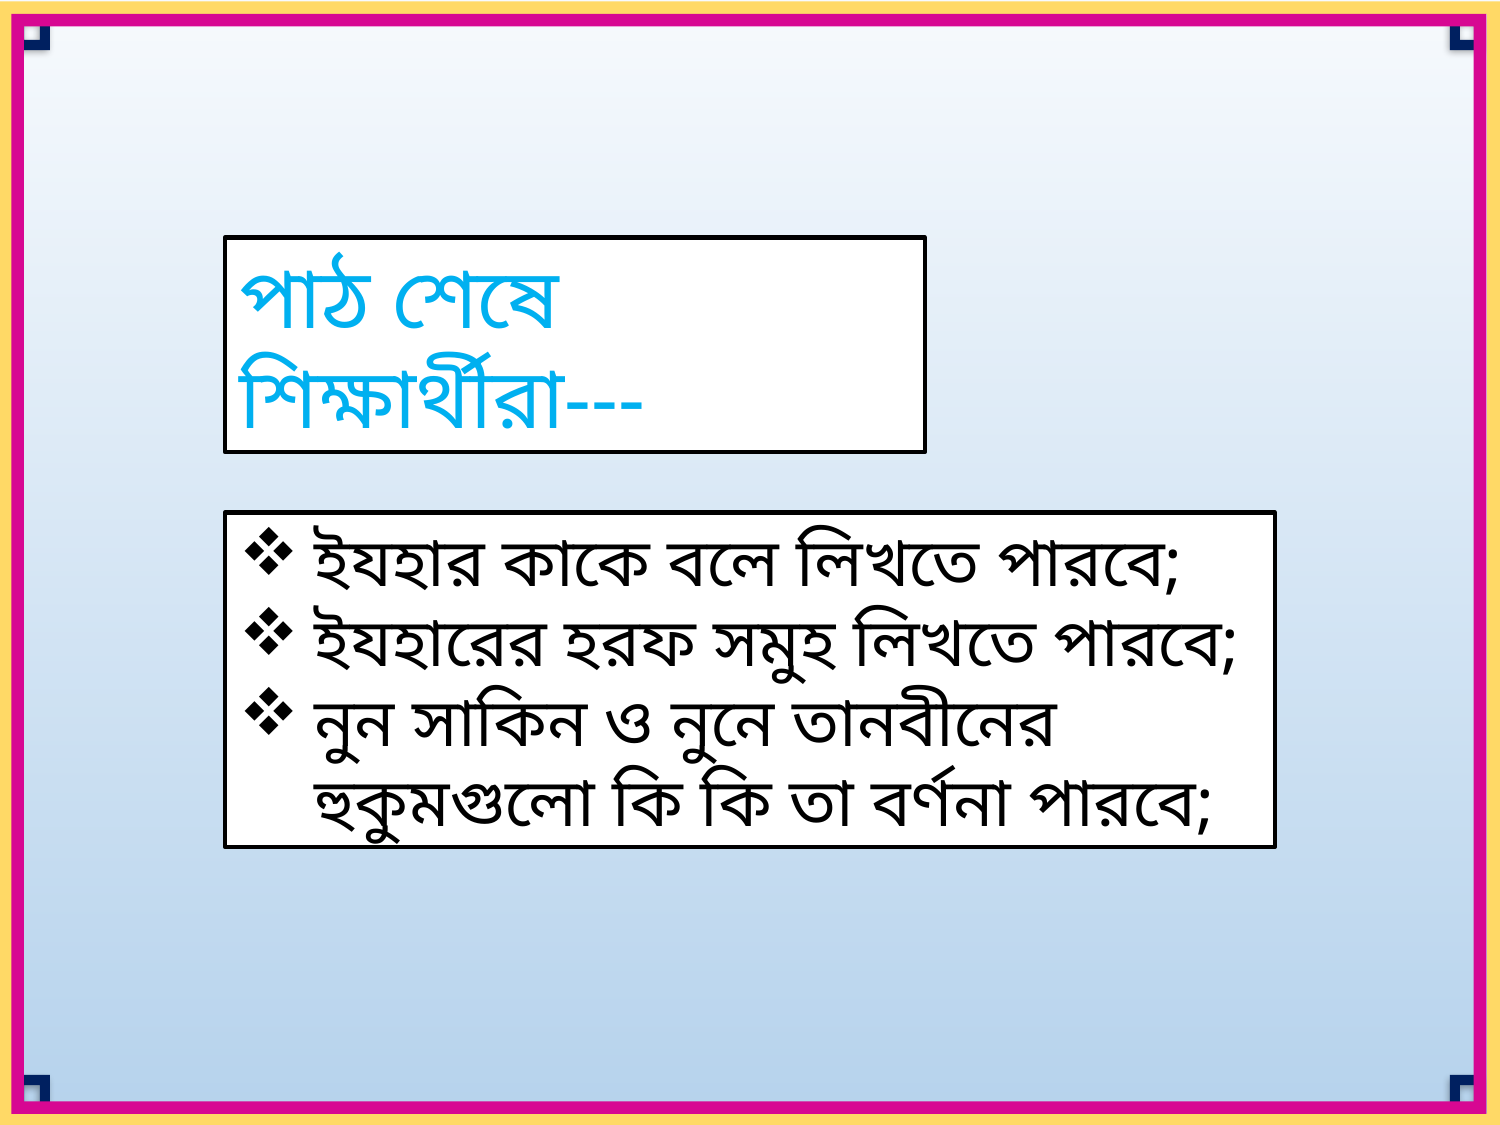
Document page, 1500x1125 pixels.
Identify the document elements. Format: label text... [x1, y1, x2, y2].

text_box ইযহার কাকে বলে লিখতে পারবে; ইযহারের হরফ সমুহ লিখতে পারবে; নুন সাকিন ও নুনে তানবীনের হুকুমগুলো কি কি তা বর্ণনা পারবে; [223, 510, 1277, 849]
text_box পাঠ শেষে শিক্ষার্থীরা--- [223, 235, 927, 454]
